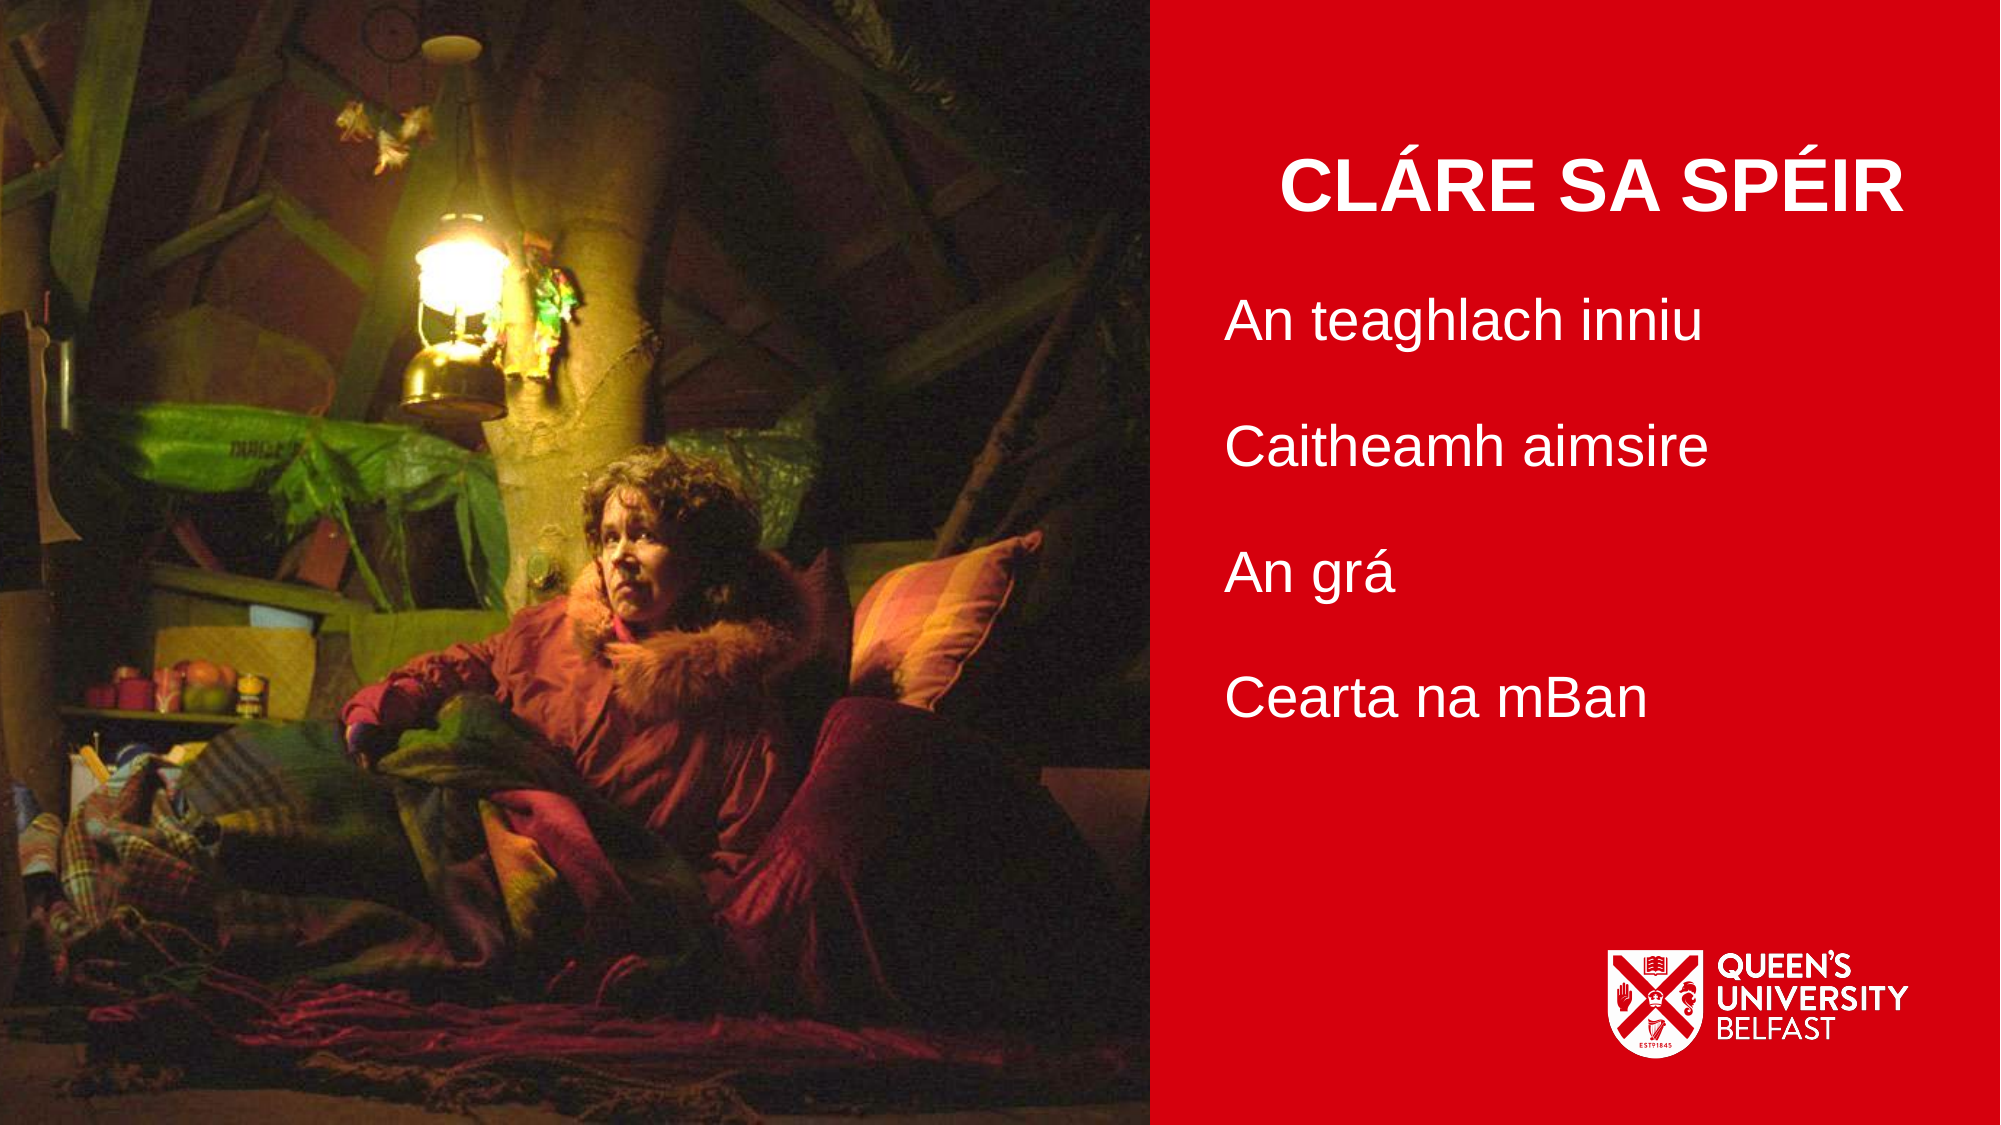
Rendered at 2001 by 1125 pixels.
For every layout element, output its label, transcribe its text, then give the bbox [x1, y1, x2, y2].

picture [0, 0, 1150, 1125]
picture [1607, 946, 1909, 1062]
list Cláre sa Spéir An teaghlach inniu Caitheamh aimsire An grá Cearta na mBan [1209, 83, 1977, 610]
